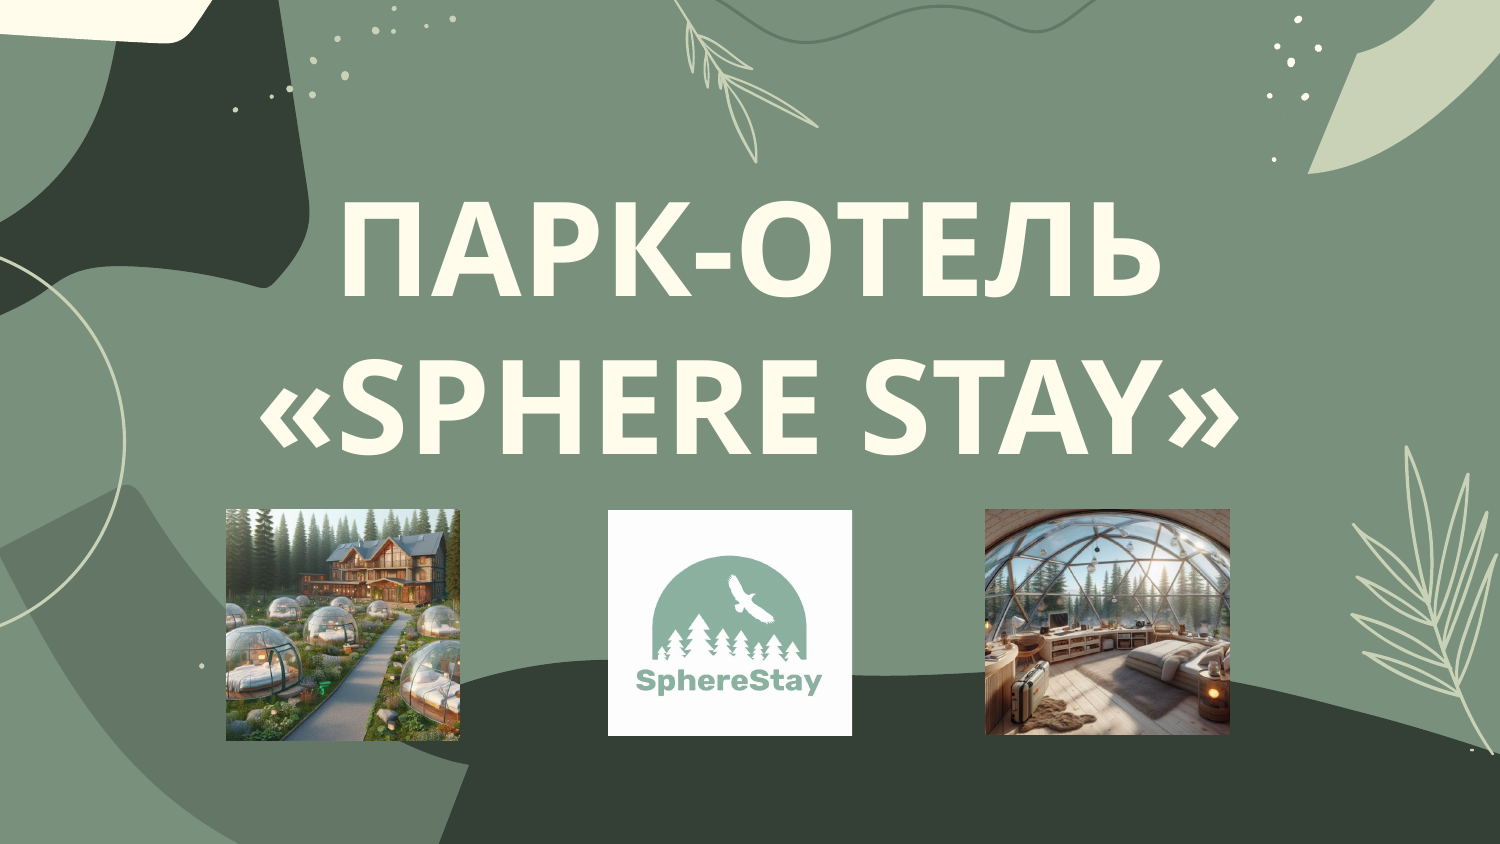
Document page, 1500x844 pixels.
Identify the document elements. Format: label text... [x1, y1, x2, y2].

picture [226, 509, 461, 741]
title ПАРК-ОТЕЛЬ «SPHERE STAY» [205, 150, 1295, 466]
picture [607, 510, 853, 736]
picture [984, 509, 1230, 735]
